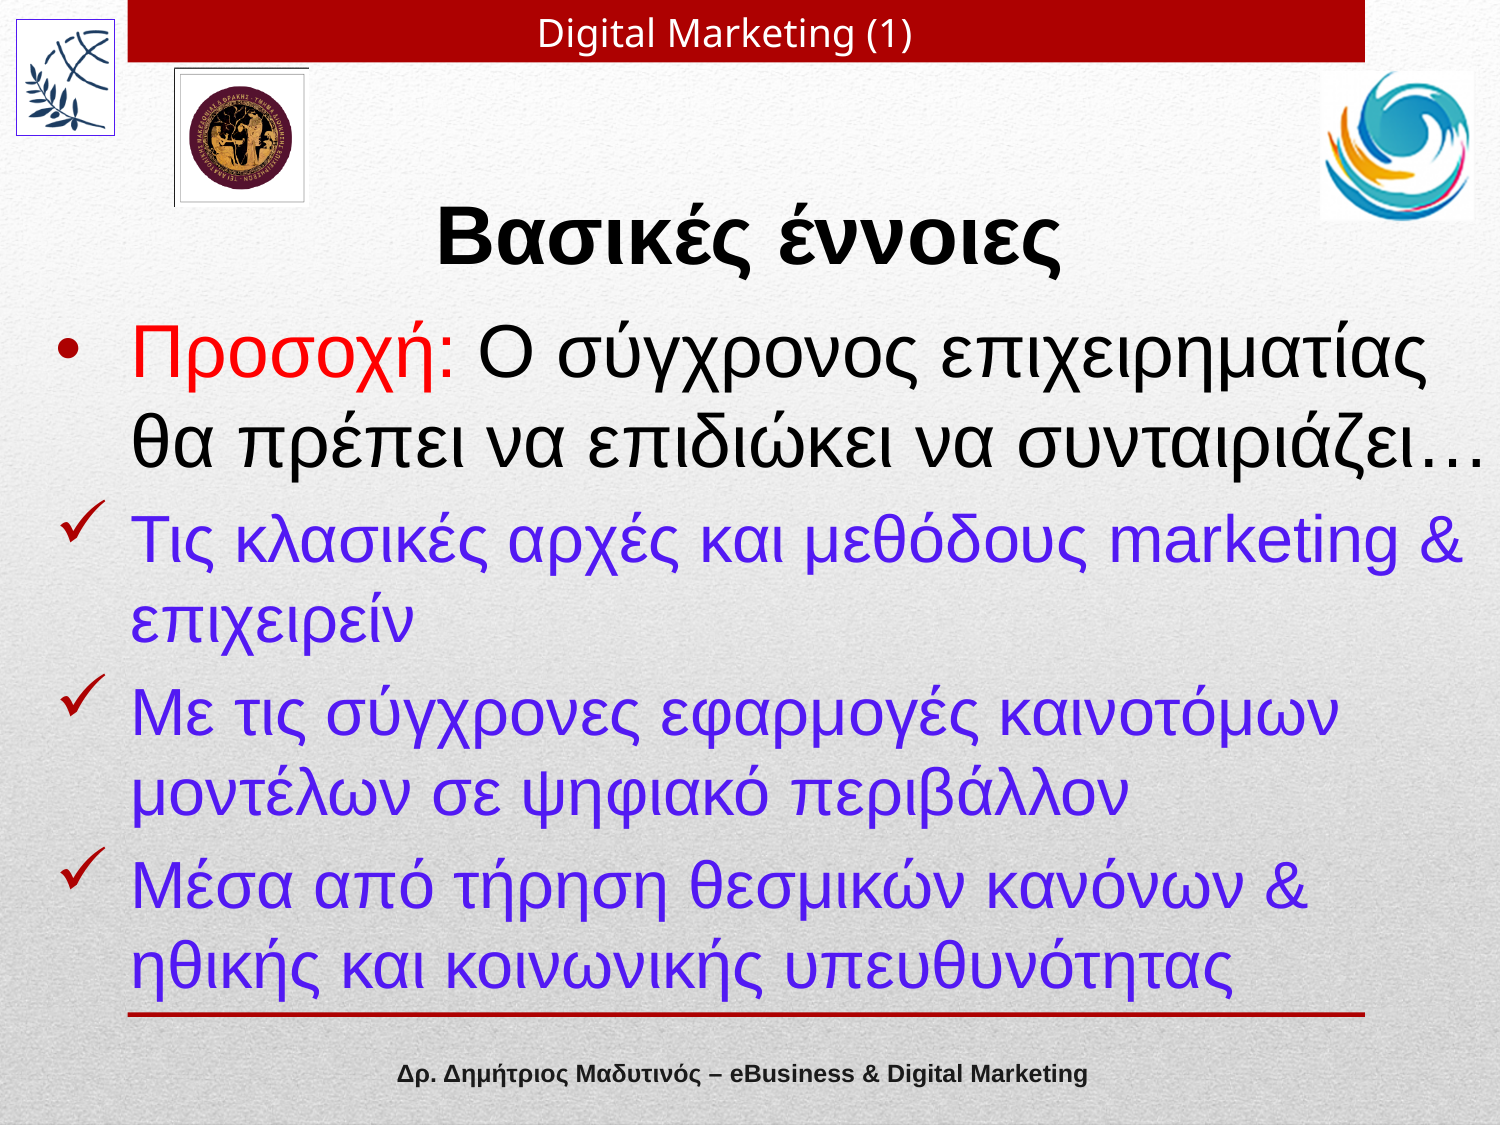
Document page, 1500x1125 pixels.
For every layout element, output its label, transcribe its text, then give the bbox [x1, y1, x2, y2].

text_box Βασικές έννοιες [0, 173, 1500, 289]
picture [1319, 70, 1476, 223]
list Προσοχή: Ο σύγχρονος επιχειρηματίας θα πρέπει να επιδιώκει να συνταιριάζει… Τις κλασικές αρχές και μεθόδους marketing & επιχειρείν Με τις σύγχρονες εφαρμογές καινοτόμων μοντέλων σε ψηφιακό περιβάλλον Μέσα από τήρηση θεσμικών κανόνων & ηθικής και κοινωνικής υπευθυνότητας [17, 356, 1500, 905]
text_box [0, 905, 1500, 967]
title Digital Marketing (1) [75, 0, 1375, 63]
picture [174, 67, 310, 208]
footer Δρ. Δημήτριος Μαδυτινός – eBusiness & Digital Marketing [0, 1042, 1500, 1103]
picture [16, 18, 116, 137]
